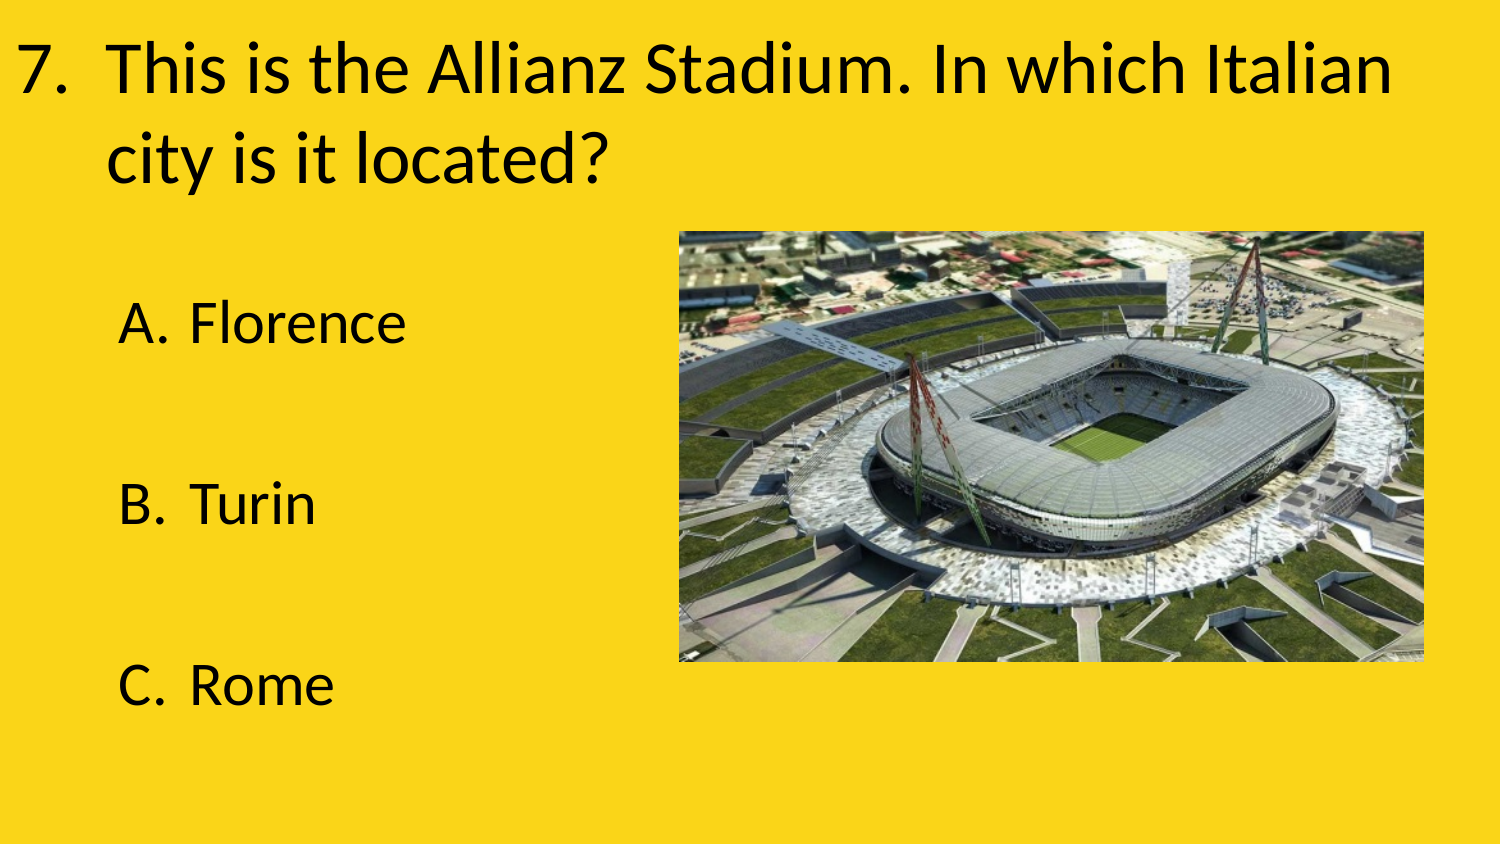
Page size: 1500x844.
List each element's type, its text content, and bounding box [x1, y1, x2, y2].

list Florence Turin Rome [0, 209, 1368, 732]
picture [678, 231, 1424, 662]
title 7. This is the Allianz Stadium. In which Italian city is it located? [0, 43, 1500, 173]
